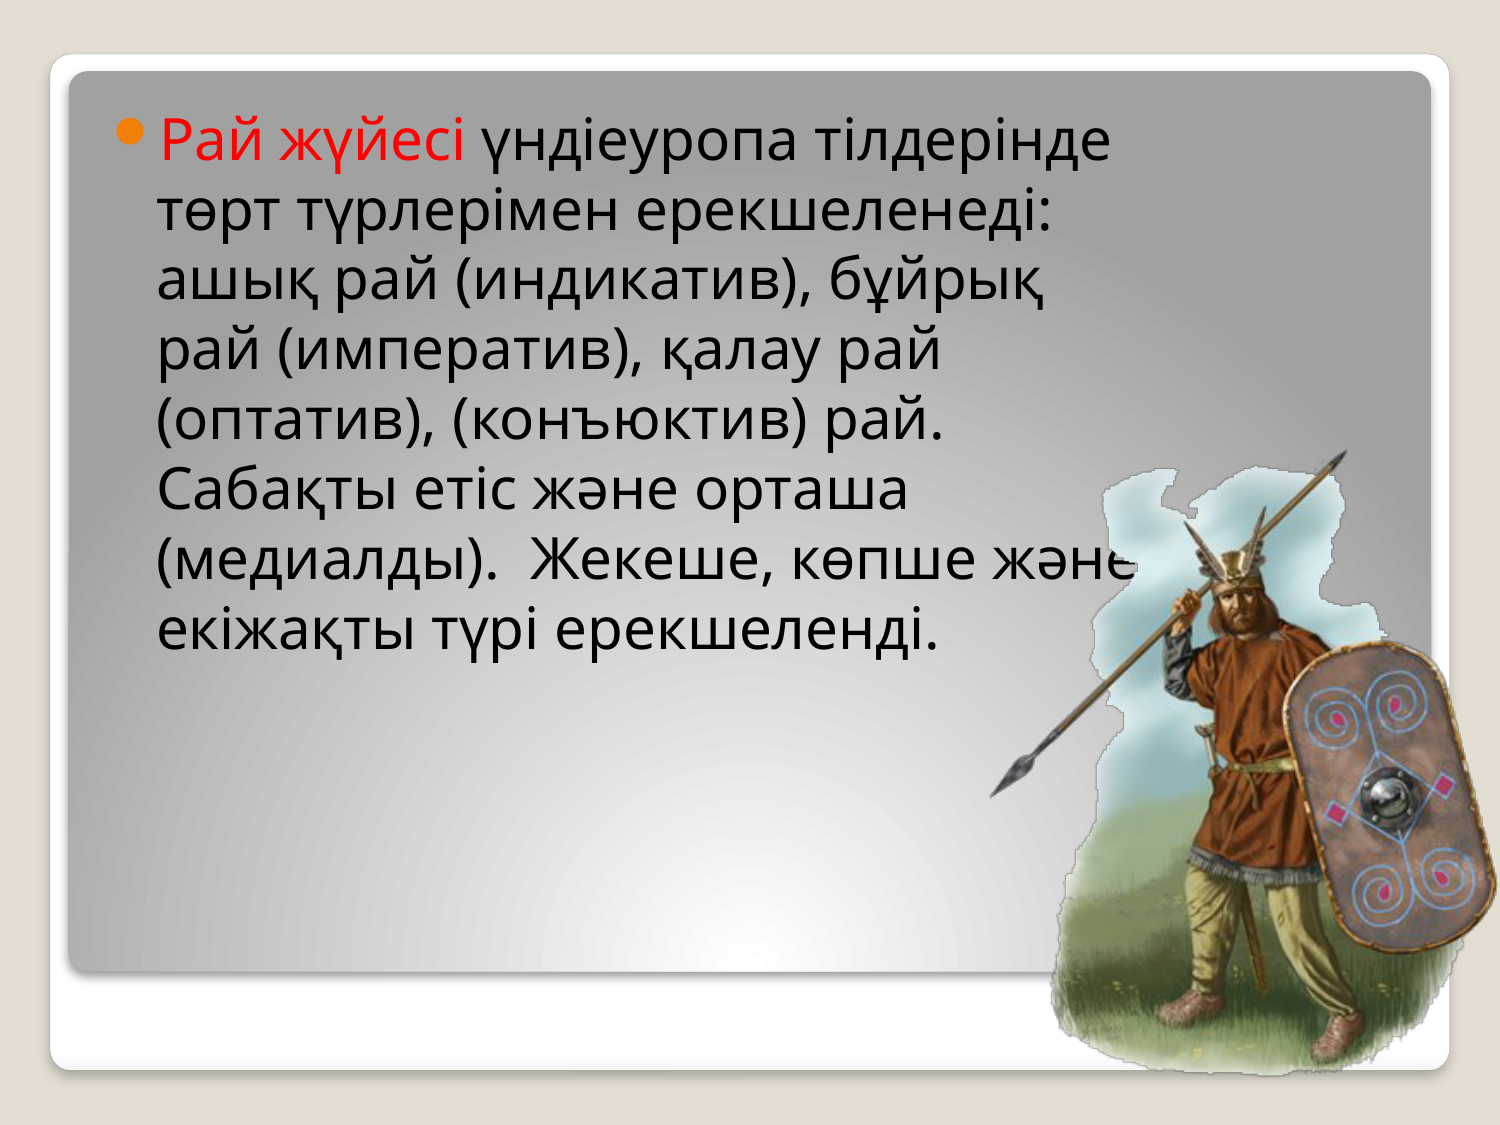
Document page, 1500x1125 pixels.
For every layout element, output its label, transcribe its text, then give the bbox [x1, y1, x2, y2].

picture [985, 433, 1500, 1091]
list Рай жүйесі үндіеуропа тілдерінде төрт түрлерімен ерекшеленеді: ашық рай (индикатив), бұйрық рай (императив), қалау рай (оптатив), (конъюктив) рай. Сабақты етіс және орташа (медиалды). Жекеше, көпше және екіжақты түрі ерекшеленді. [82, 86, 1164, 774]
